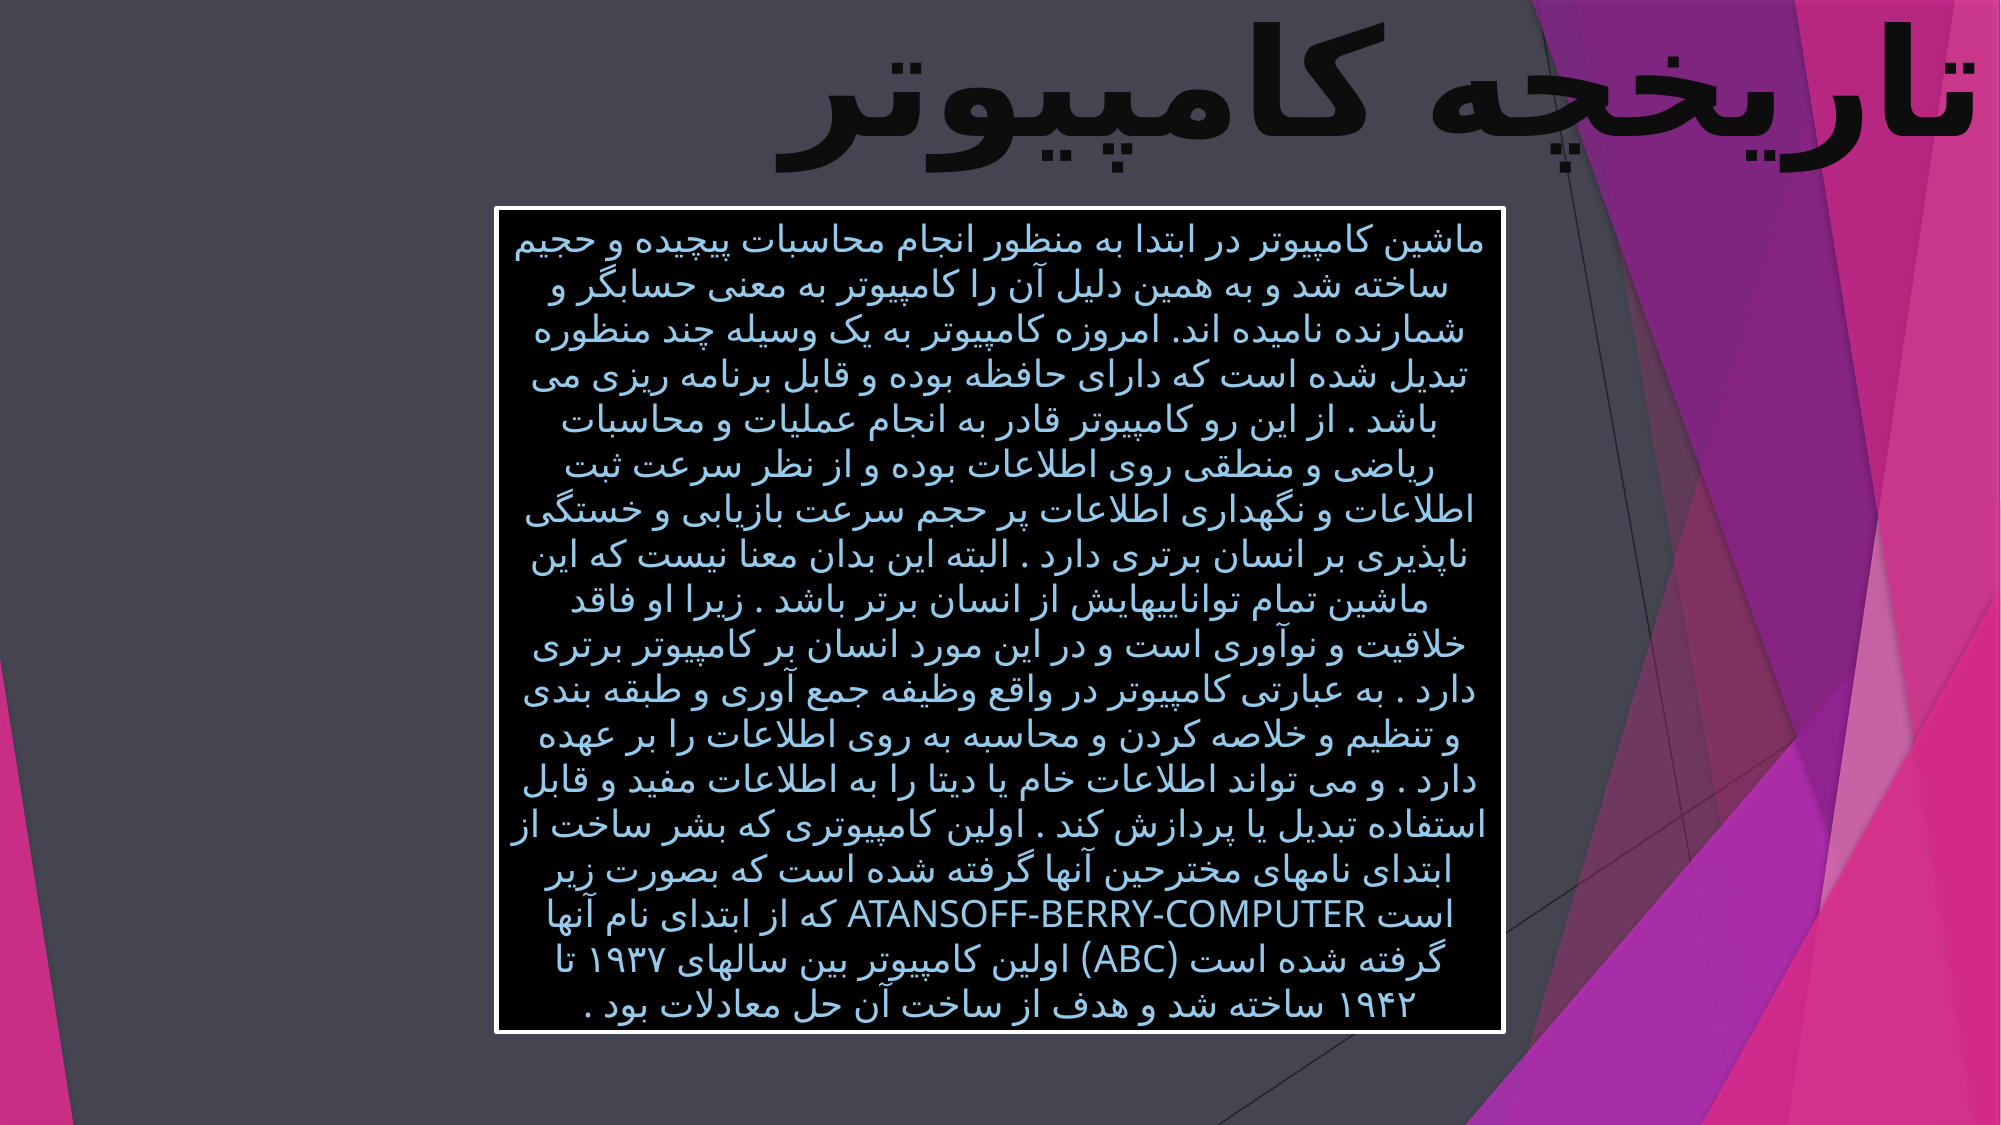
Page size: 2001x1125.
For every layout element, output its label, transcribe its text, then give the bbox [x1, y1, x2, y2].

text_box ماشین کامپیوتر در ابتدا به منظور انجام محاسبات پیچیده و حجیم ساخته شد و به همین دلیل آن را کامپیوتر به معنی حسابگر و شمارنده نامیده اند. امروزه کامپیوتر به یک وسیله چند منظوره تبدیل شده است که دارای حافظه بوده و قابل برنامه ریزی می باشد . از این رو کامپیوتر قادر به انجام عملیات و محاسبات ریاضی و منطقی روی اطلاعات بوده و از نظر سرعت ثبت اطلاعات و نگهداری اطلاعات پر حجم سرعت بازیابی و خستگی ناپذیری بر انسان برتری دارد . البته این بدان معنا نیست که این ماشین تمام تواناییهایش از انسان برتر باشد . زیرا او فاقد خلاقیت و نوآوری است و در این مورد انسان بر کامپیوتر برتری دارد . به عبارتی کامپیوتر در واقع وظیفه جمع آوری و طبقه بندی و تنظیم و خلاصه کردن و محاسبه به روی اطلاعات را بر عهده دارد . و می تواند اطلاعات خام یا دیتا را به اطلاعات مفید و قابل استفاده تبدیل یا پردازش کند . اولین کامپیوتری که بشر ساخت از ابتدای نامهای مخترحین آنها گرفته شده است که بصورت زیر است ATANSOFF-BERRY-COMPUTER که از ابتدای نام آنها گرفته شده است (ABC) اولین کامپیوتر بین سالهای ۱۹۳۷ تا ۱۹۴۲ ساخته شد و هدف از ساخت آن حل معادلات بود . [494, 206, 1506, 1034]
text_box تاریخچه کامپیوتر [768, 0, 2000, 174]
